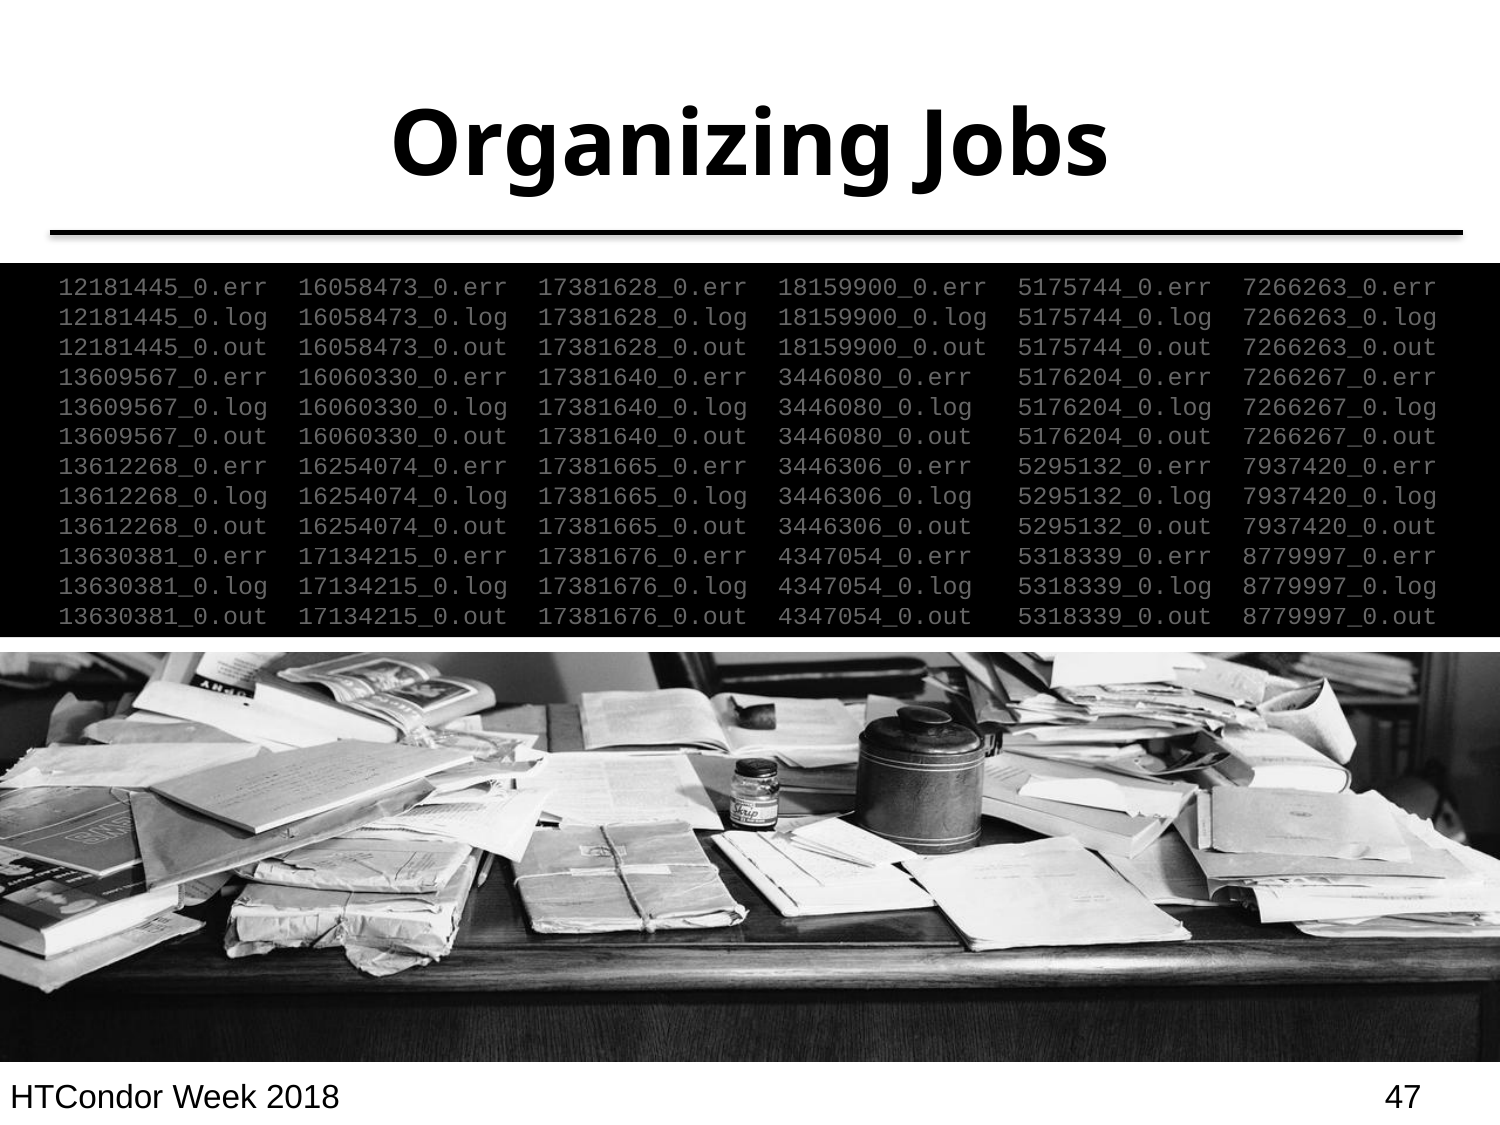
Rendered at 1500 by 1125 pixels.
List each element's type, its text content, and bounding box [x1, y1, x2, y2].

text_box 12181445_0.err 16058473_0.err 17381628_0.err 18159900_0.err 5175744_0.err 7266263_0.err 12181445_0.log 16058473_0.log 17381628_0.log 18159900_0.log 5175744_0.log 7266263_0.log 12181445_0.out 16058473_0.out 17381628_0.out 18159900_0.out 5175744_0.out 7266263_0.out 13609567_0.err 16060330_0.err 17381640_0.err 3446080_0.err 5176204_0.err 7266267_0.err 13609567_0.log 16060330_0.log 17381640_0.log 3446080_0.log 5176204_0.log 7266267_0.log 13609567_0.out 16060330_0.out 17381640_0.out 3446080_0.out 5176204_0.out 7266267_0.out 13612268_0.err 16254074_0.err 17381665_0.err 3446306_0.err 5295132_0.err 7937420_0.err 13612268_0.log 16254074_0.log 17381665_0.log 3446306_0.log 5295132_0.log 7937420_0.log 13612268_0.out 16254074_0.out 17381665_0.out 3446306_0.out 5295132_0.out 7937420_0.out 13630381_0.err 17134215_0.err 17381676_0.err 4347054_0.err 5318339_0.err 8779997_0.err 13630381_0.log 17134215_0.log 17381676_0.log 4347054_0.log 5318339_0.log 8779997_0.log 13630381_0.out 17134215_0.out 17381676_0.out 4347054_0.out 5318339_0.out 8779997_0.out [0, 263, 1500, 638]
title Organizing Jobs [75, 45, 1425, 233]
picture [0, 652, 1500, 1063]
